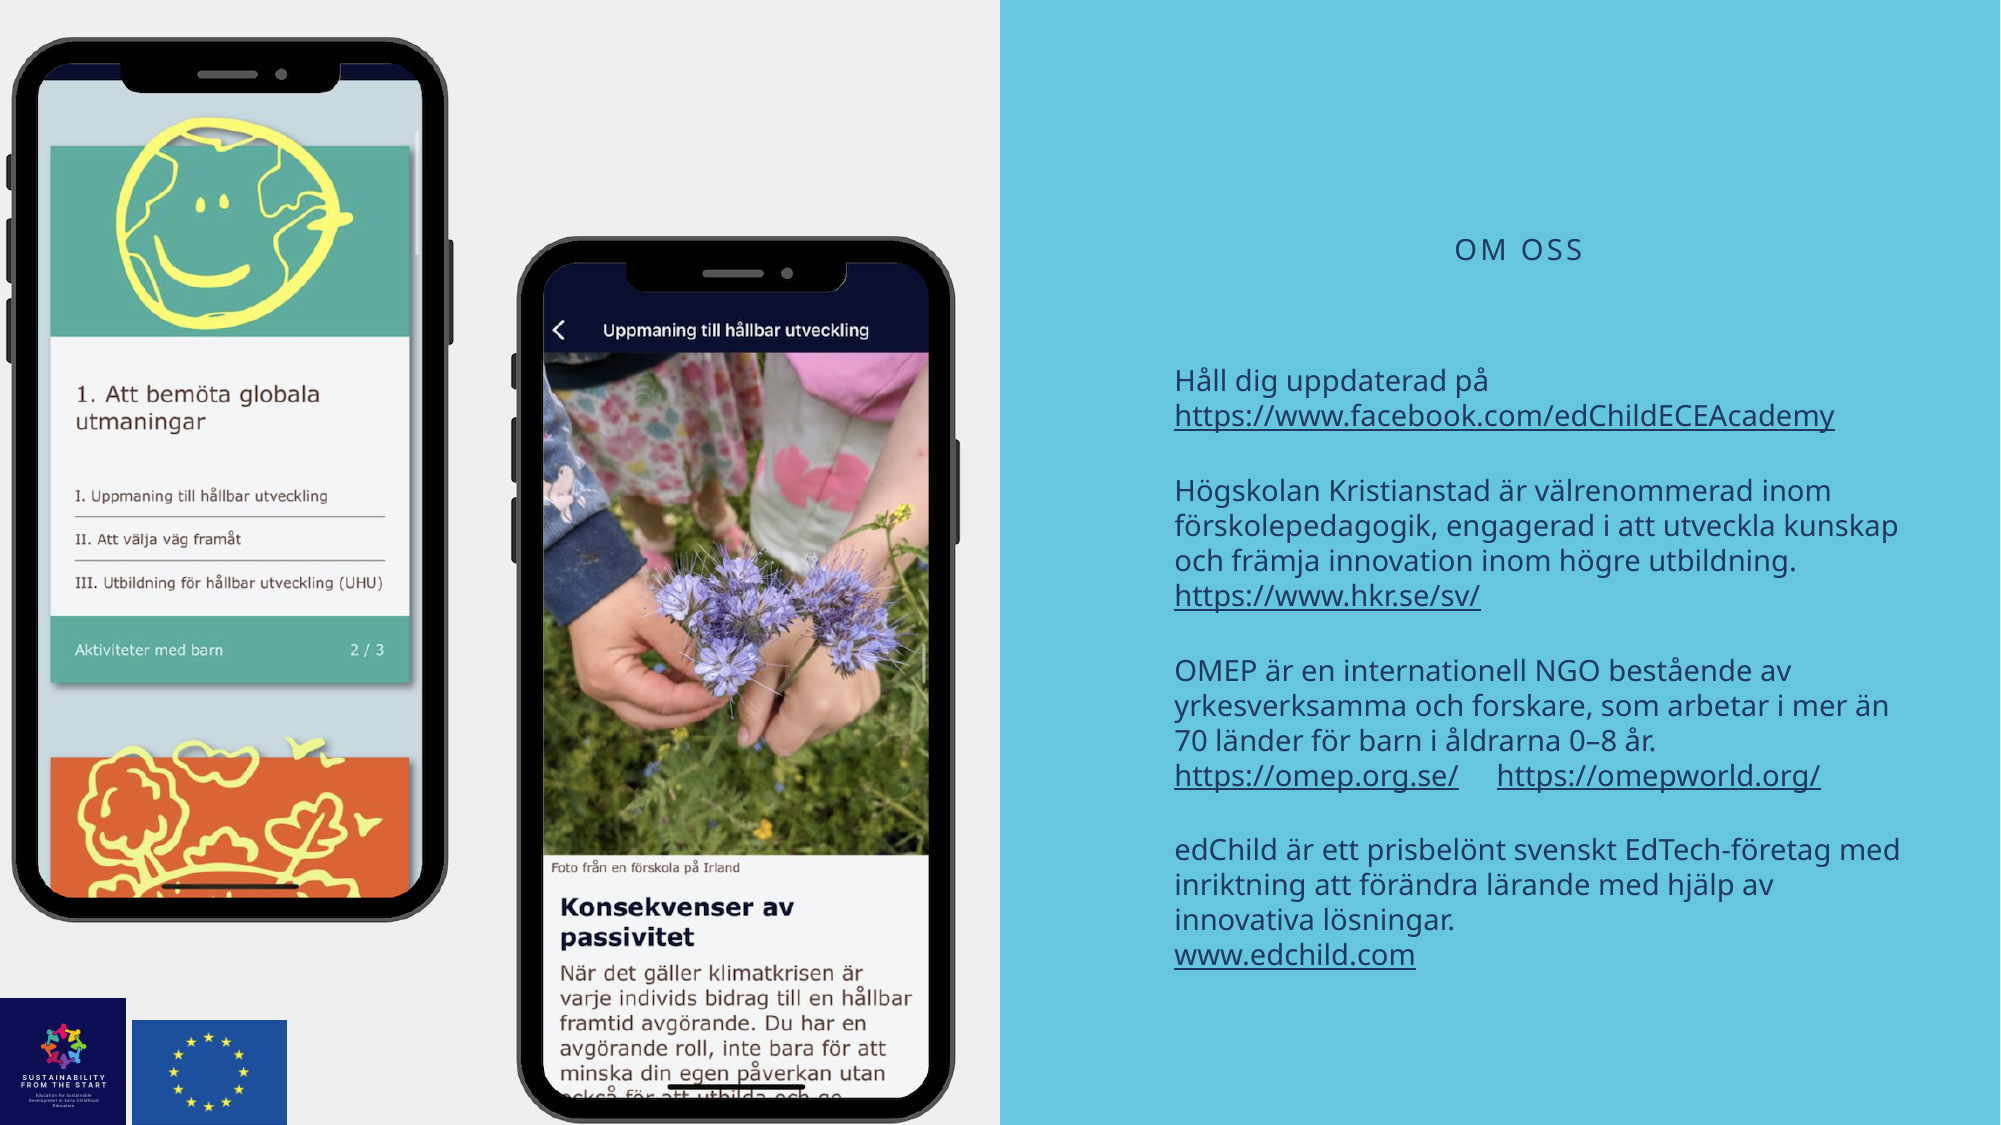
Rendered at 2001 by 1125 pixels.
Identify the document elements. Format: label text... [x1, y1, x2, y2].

picture [499, 230, 967, 1125]
text_box OM OSS [1219, 231, 1818, 267]
picture [0, 998, 126, 1125]
text_box [999, 0, 2000, 1125]
text_box Håll dig uppdaterad på https://www.facebook.com/edChildECEAcademy Högskolan Kristianstad är välrenommerad inom förskolepedagogik, engagerad i att utveckla kunskap och främja innovation inom högre utbildning. https://www.hkr.se/sv/ OMEP är en internationell NGO bestående av yrkesverksamma och forskare, som arbetar i mer än 70 länder för barn i åldrarna 0–8 år. https://omep.org.se/ https://omepworld.org/ edChild är ett prisbelönt svenskt EdTech-företag med inriktning att förändra lärande med hjälp av innovativa lösningar. www.edchild.com [1174, 362, 1912, 1012]
picture [132, 1020, 287, 1125]
picture [0, 31, 467, 926]
